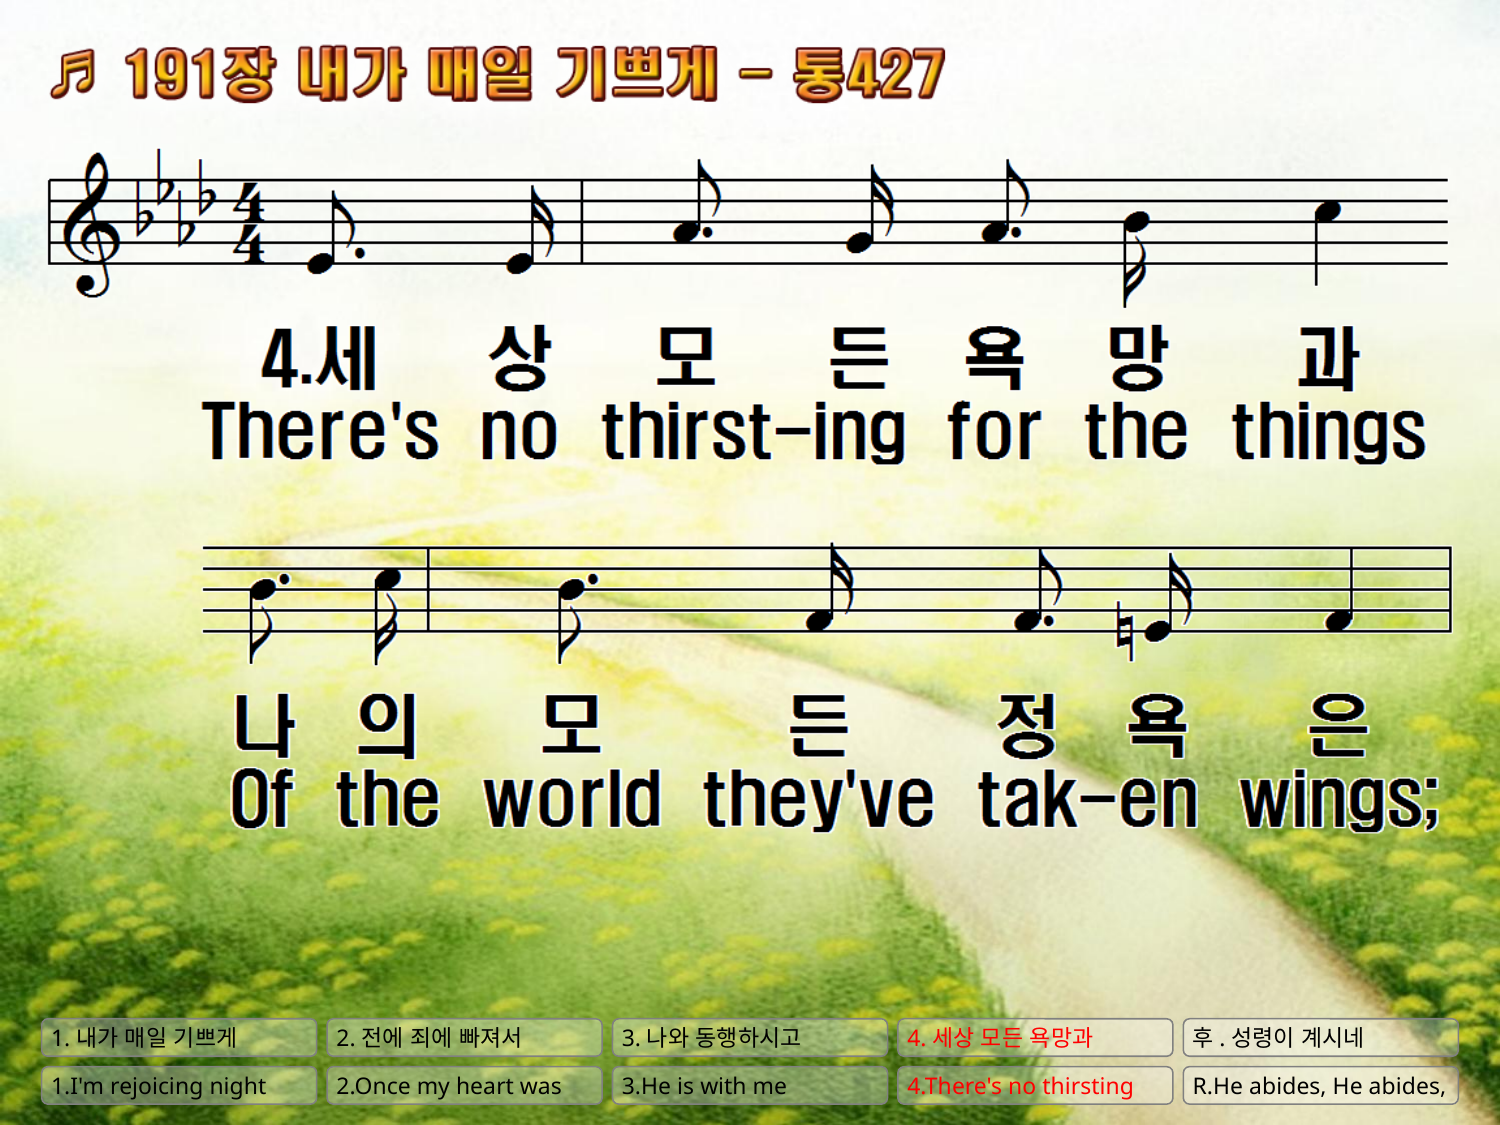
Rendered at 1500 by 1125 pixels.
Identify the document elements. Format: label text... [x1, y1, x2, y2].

text_box 3.He is with me [612, 1066, 888, 1105]
picture [0, 0, 1500, 1125]
text_box 3.나와 동행하시고 [612, 1018, 888, 1057]
text_box 4.세상 모든 욕망과 [897, 1018, 1173, 1057]
text_box 후.성령이 계시네 [1183, 1018, 1459, 1057]
text_box 1.내가 매일 기쁘게 [41, 1018, 317, 1057]
text_box 2.Once my heart was [327, 1066, 603, 1105]
text_box 1.I'm rejoicing night [41, 1066, 317, 1105]
text_box R.He abides, He abides, [1183, 1066, 1459, 1105]
text_box 4.There's no thirsting [897, 1066, 1173, 1105]
text_box 2.전에 죄에 빠져서 [327, 1018, 603, 1057]
